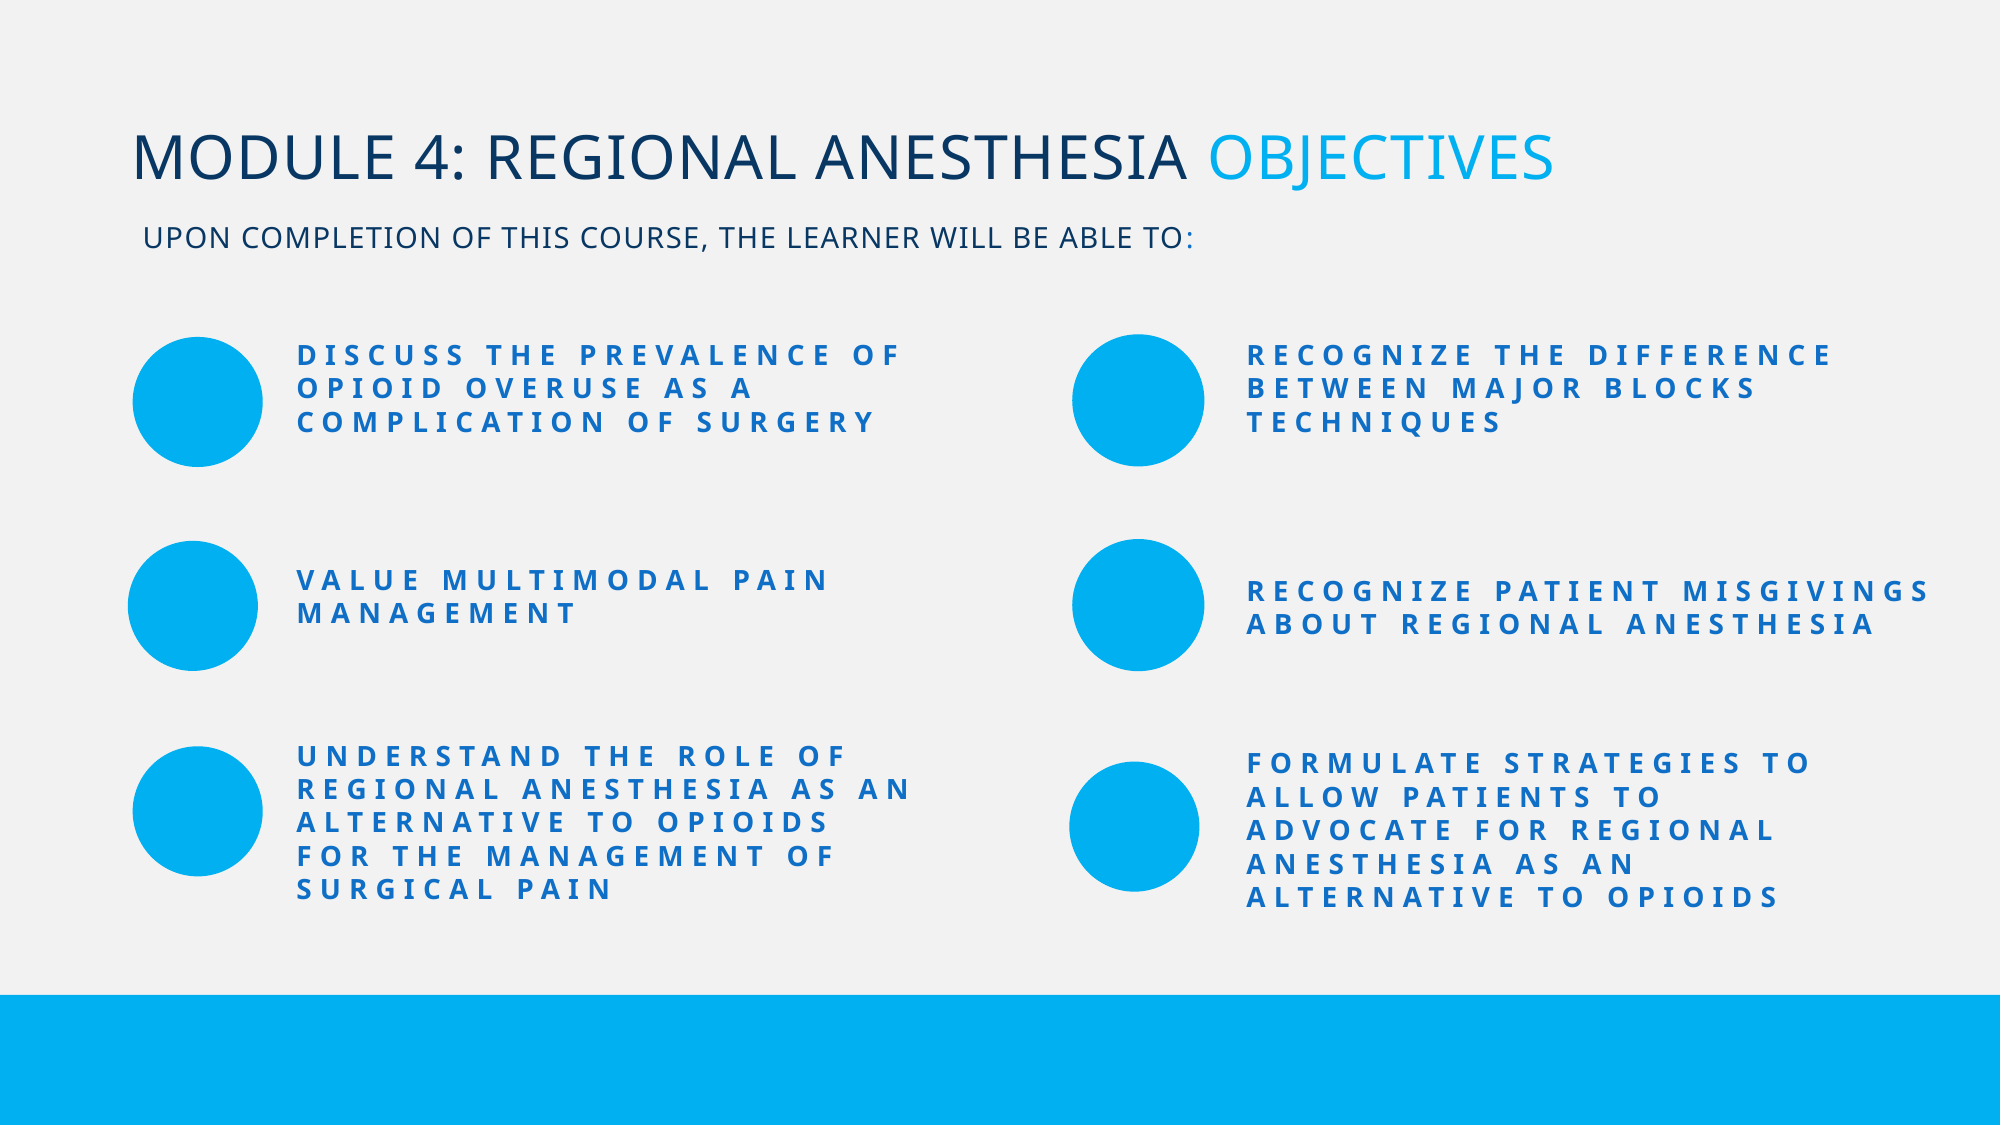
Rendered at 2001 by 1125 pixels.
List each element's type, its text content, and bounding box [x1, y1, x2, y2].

text_box Upon completion of this course, the learner will be able to: [127, 211, 1628, 262]
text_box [132, 336, 263, 467]
text_box Formulate strategies to allow patients to advocate for regional anesthesia AS AN ALTERNATIVE TO OPIOIDS [1246, 746, 1880, 947]
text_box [1073, 335, 1204, 466]
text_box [1073, 540, 1204, 671]
text_box [0, 994, 2000, 1125]
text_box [127, 540, 258, 671]
text_box Understand the role of regional anesthesia as an alternative to opioids for the management of surgical pain [296, 738, 930, 939]
text_box VALUE multimodal pain management [296, 562, 930, 663]
text_box RECOGNIZE patient misgivings about regional anesthesia [1246, 573, 1952, 674]
text_box RECOGNIZE the difference between major blocks TECHNIQUES [1246, 337, 1880, 472]
text_box Module 4: Regional Anesthesia Objectives [116, 119, 1941, 204]
text_box Discuss the prevalence of opioid overuse as a complication of surgery [296, 337, 930, 471]
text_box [1069, 761, 1200, 892]
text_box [132, 746, 263, 877]
